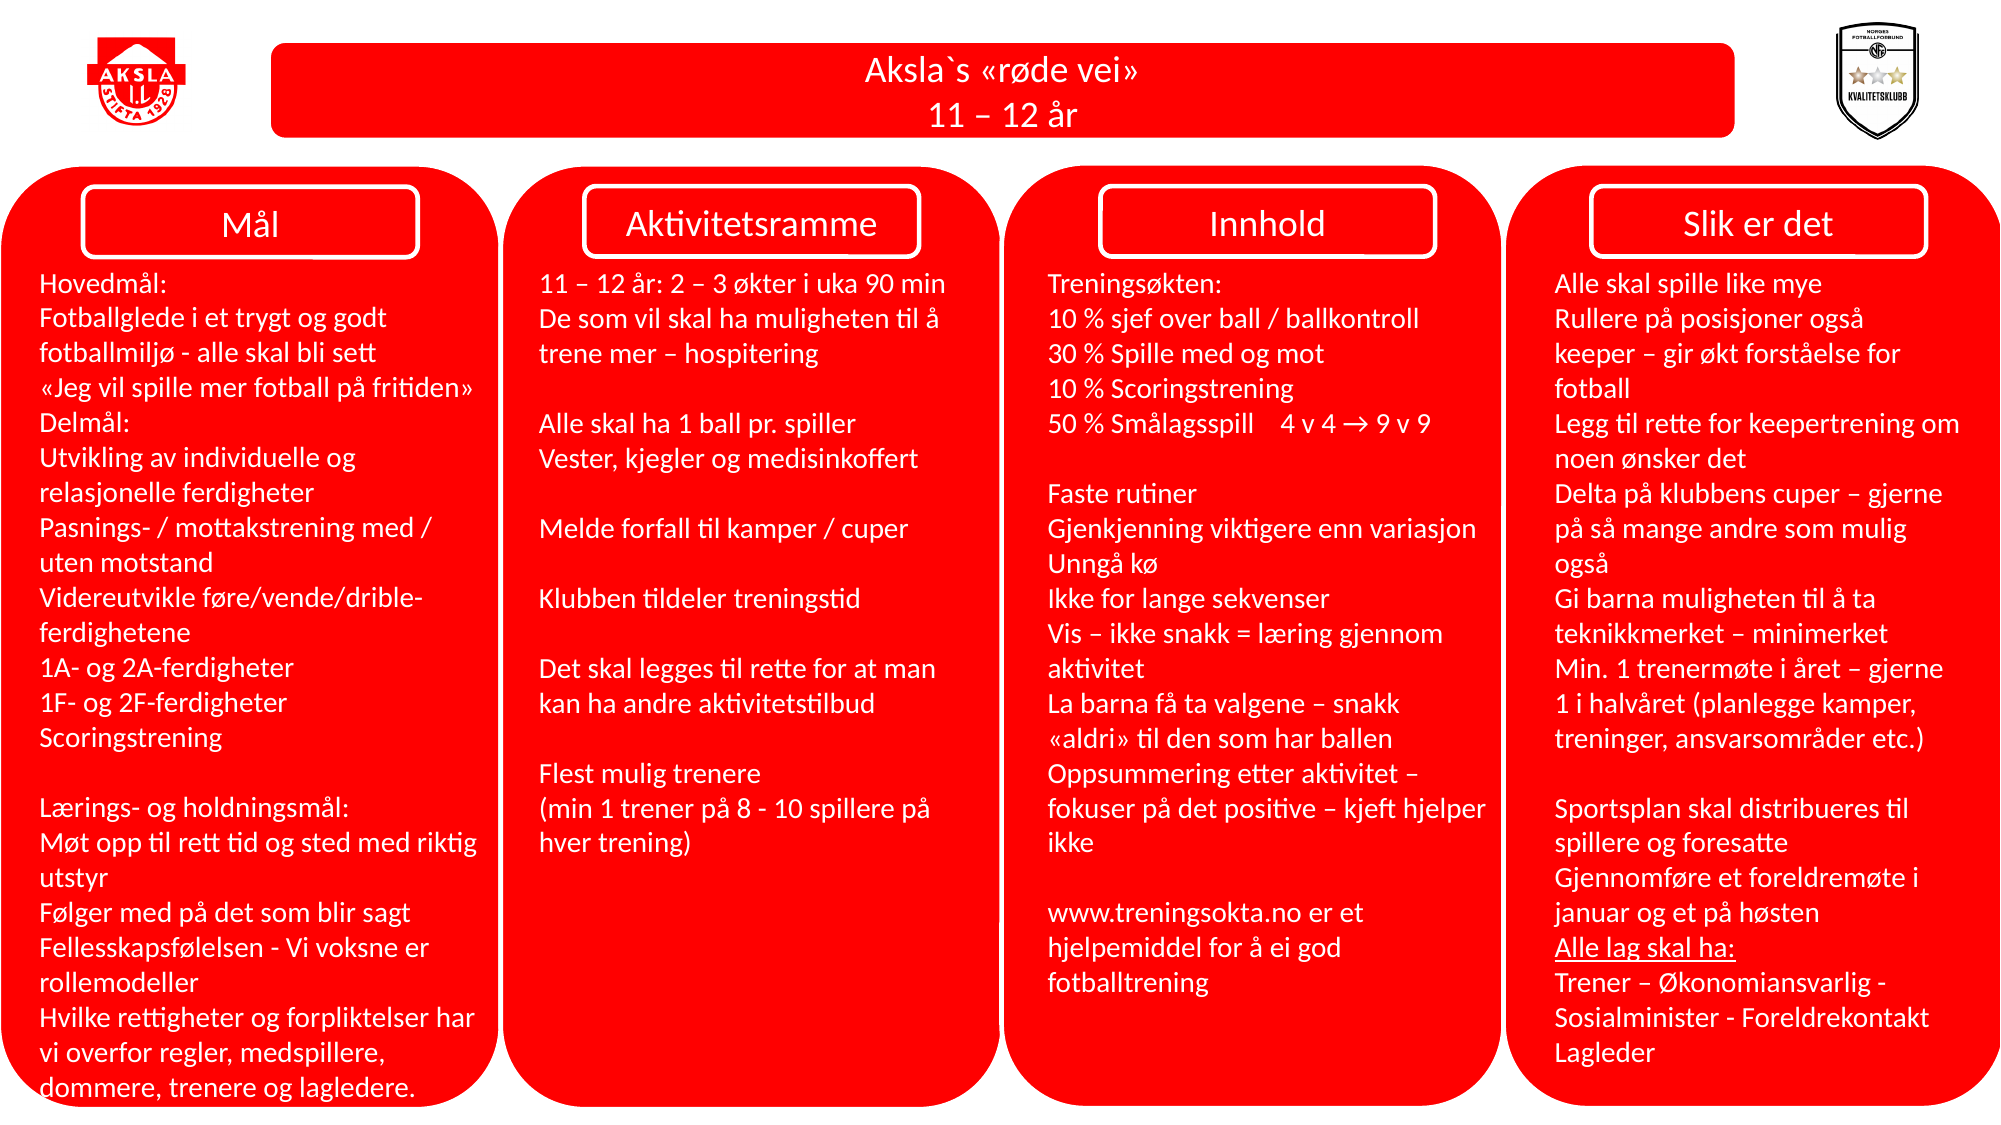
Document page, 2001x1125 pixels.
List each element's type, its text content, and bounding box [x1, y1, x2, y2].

text_box Alle skal spille like mye Rullere på posisjoner også keeper – gir økt forståelse for fotball Legg til rette for keepertrening om noen ønsker det Delta på klubbens cuper – gjerne på så mange andre som mulig også Gi barna muligheten til å ta teknikkmerket – minimerket Min. 1 trenermøte i året – gjerne 1 i halvåret (planlegge kamper, treninger, ansvarsområder etc.) Sportsplan skal distribueres til spillere og foresatte Gjennomføre et foreldremøte i januar og et på høsten Alle lag skal ha: Trener – Økonomiansvarlig - Sosialminister - Foreldrekontakt Lagleder [1539, 257, 1978, 1076]
text_box [1000, 162, 1504, 1110]
text_box Hovedmål: Fotballglede i et trygt og godt fotballmiljø - alle skal bli sett «Jeg vil spille mer fotball på fritiden» Delmål: Utvikling av individuelle og relasjonelle ferdigheter Pasnings- / mottakstrening med / uten motstand Videreutvikle føre/vende/drible-ferdighetene 1A- og 2A-ferdigheter 1F- og 2F-ferdigheter Scoringstrening Lærings- og holdningsmål: Møt opp til rett tid og sted med riktig utstyr Følger med på det som blir sagt Fellesskapsfølelsen - Vi voksne er rollemodeller Hvilke rettigheter og forpliktelser har vi overfor regler, medspillere, dommere, trenere og lagledere. [24, 256, 495, 1111]
text_box 11 – 12 år: 2 – 3 økter i uka 90 min De som vil skal ha muligheten til å trene mer – hospitering Alle skal ha 1 ball pr. spiller Vester, kjegler og medisinkoffert Melde forfall til kamper / cuper Klubben tildeler treningstid Det skal legges til rette for at man kan ha andre aktivitetstilbud Flest mulig trenere (min 1 trener på 8 - 10 spillere på hver trening) [524, 257, 972, 867]
text_box Slik er det [1590, 185, 1928, 258]
text_box [1502, 162, 2000, 1110]
text_box Mål [81, 185, 419, 259]
text_box Aktivitetsramme [583, 185, 921, 258]
text_box [499, 163, 1002, 1111]
text_box Innhold [1099, 185, 1437, 258]
text_box [0, 163, 501, 1087]
text_box Aksla`s «røde vei» 11 – 12 år [267, 39, 1738, 142]
picture [1836, 22, 1919, 140]
text_box Treningsøkten: 10 % sjef over ball / ballkontroll 30 % Spille med og mot 10 % Scoringstrening 50 % Smålagsspill 4 v 4 → 9 v 9 Faste rutiner Gjenkjenning viktigere enn variasjon Unngå kø Ikke for lange sekvenser Vis – ikke snakk = læring gjennom aktivitet La barna få ta valgene – snakk «aldri» til den som har ballen Oppsummering etter aktivitet – fokuser på det positive – kjeft hjelper ikke www.treningsokta.no er et hjelpemiddel for å ei god fotballtrening [1032, 257, 1504, 1006]
picture [81, 31, 192, 132]
